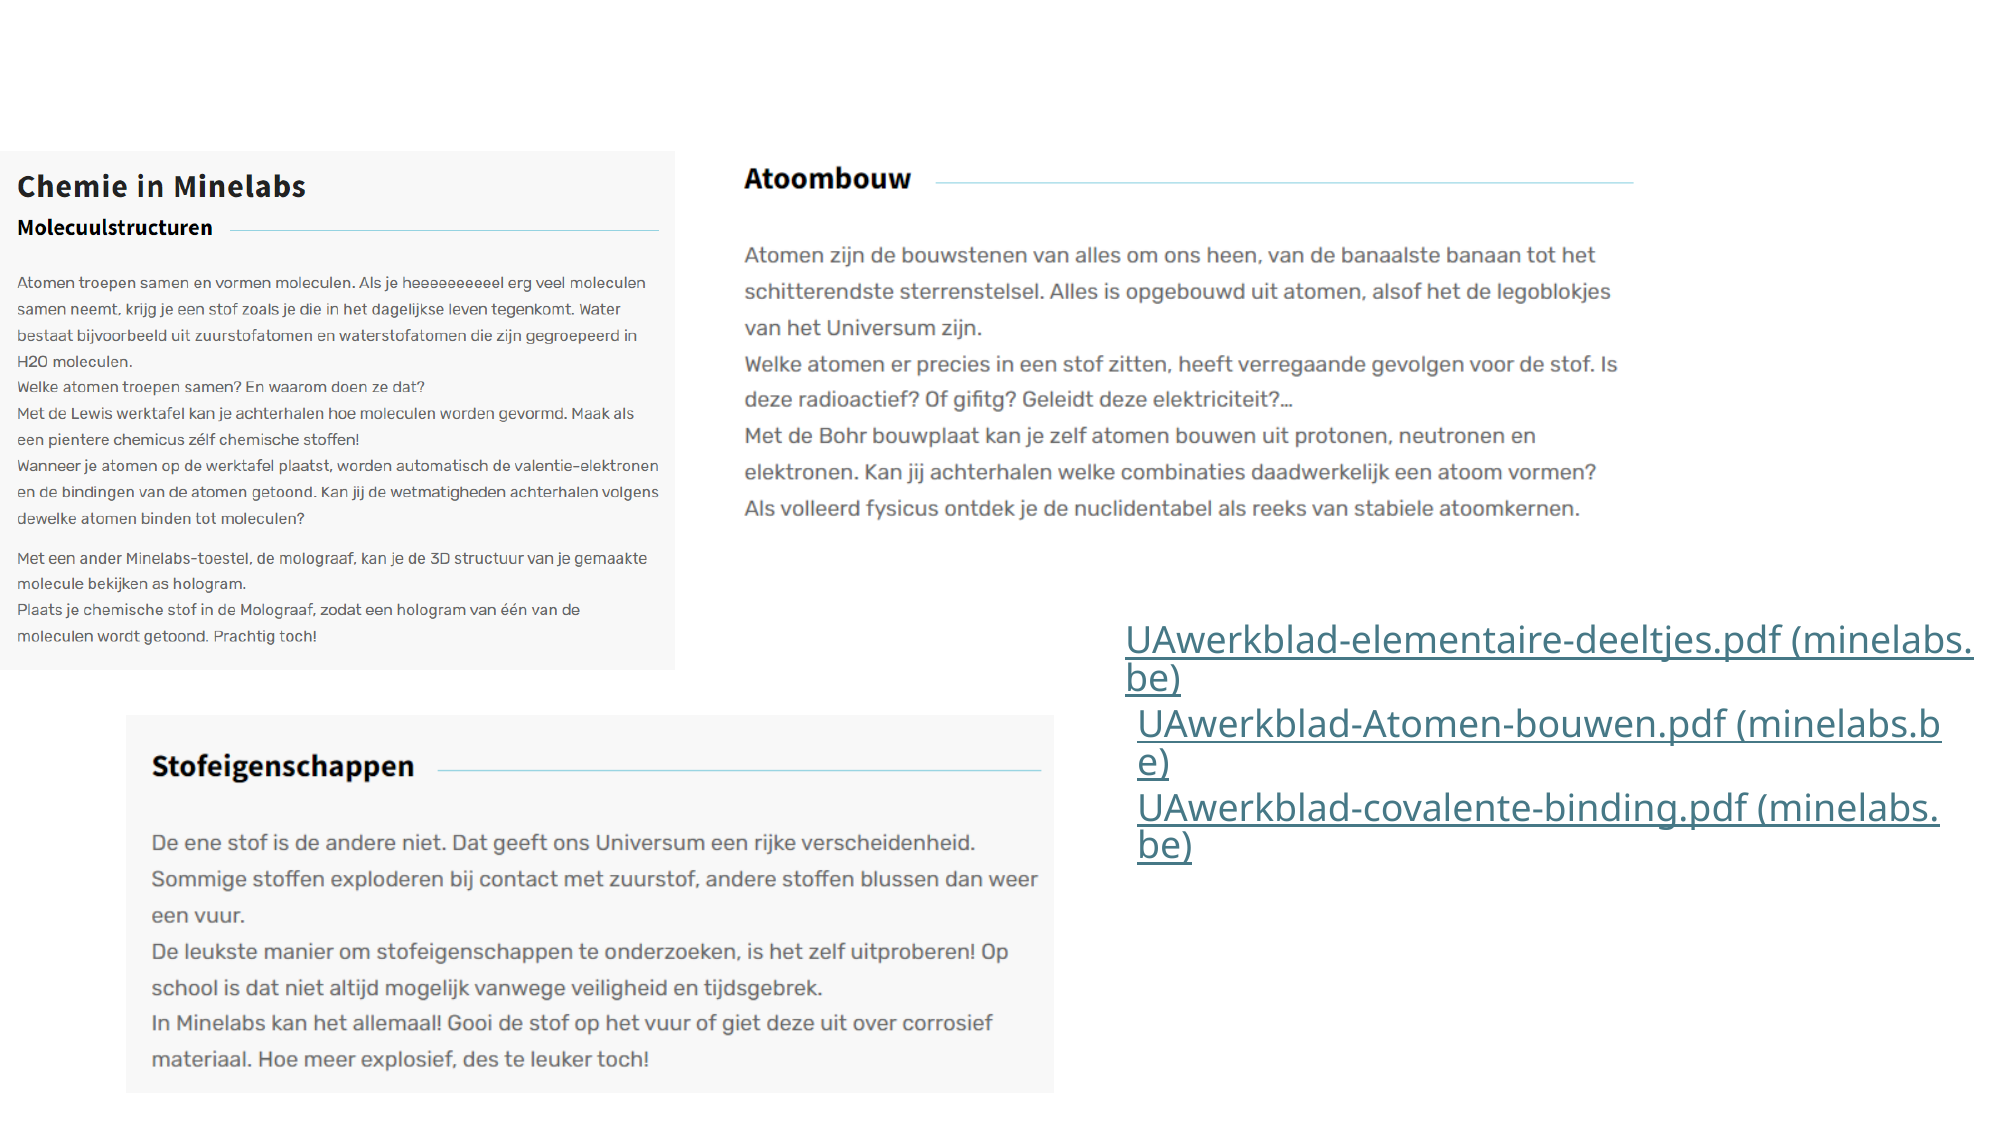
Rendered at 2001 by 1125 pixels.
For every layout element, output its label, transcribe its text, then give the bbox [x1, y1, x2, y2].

picture [736, 151, 1651, 557]
text_box UAwerkblad-Atomen-bouwen.pdf (minelabs.be) [1122, 692, 1971, 759]
picture [126, 715, 1054, 1094]
text_box UAwerkblad-elementaire-deeltjes.pdf (minelabs.be) [1110, 609, 2000, 675]
picture [0, 151, 676, 671]
text_box UAwerkblad-covalente-binding.pdf (minelabs.be) [1122, 776, 1971, 843]
